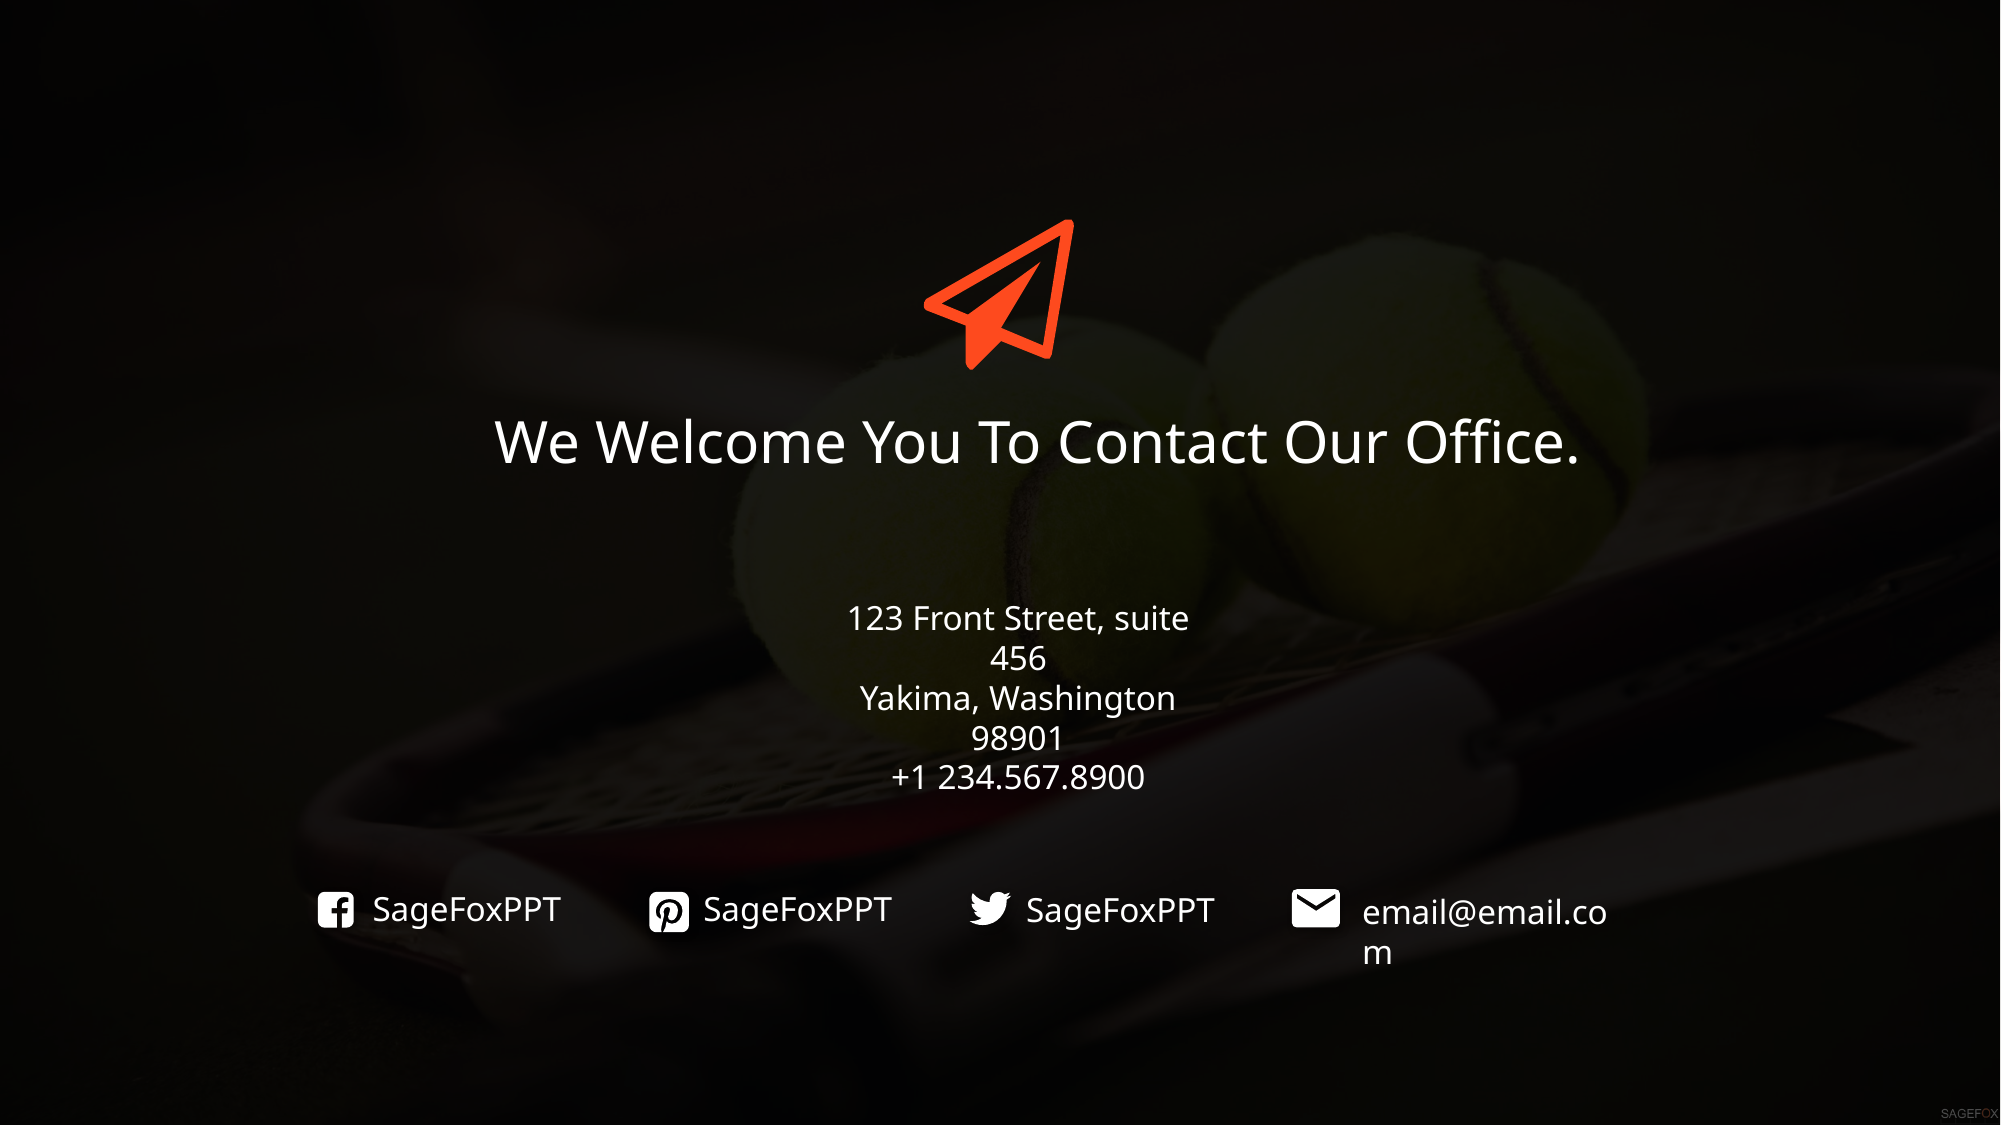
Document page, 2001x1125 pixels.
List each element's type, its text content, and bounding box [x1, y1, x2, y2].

text_box [969, 891, 1011, 926]
text_box [649, 891, 688, 933]
text_box SageFoxPPT [357, 880, 598, 936]
text_box SageFoxPPT [688, 880, 929, 936]
text_box [1291, 889, 1340, 928]
text_box email@email.com [1347, 884, 1649, 979]
text_box We Welcome You To Contact Our Office. [477, 398, 1598, 483]
text_box [0, 0, 2000, 1125]
text_box SageFoxPPT [1011, 881, 1252, 937]
text_box [923, 219, 1074, 370]
text_box 123 Front Street, suite 456 Yakima, Washington 98901 +1 234.567.8900 [808, 589, 1229, 804]
text_box [317, 891, 354, 928]
